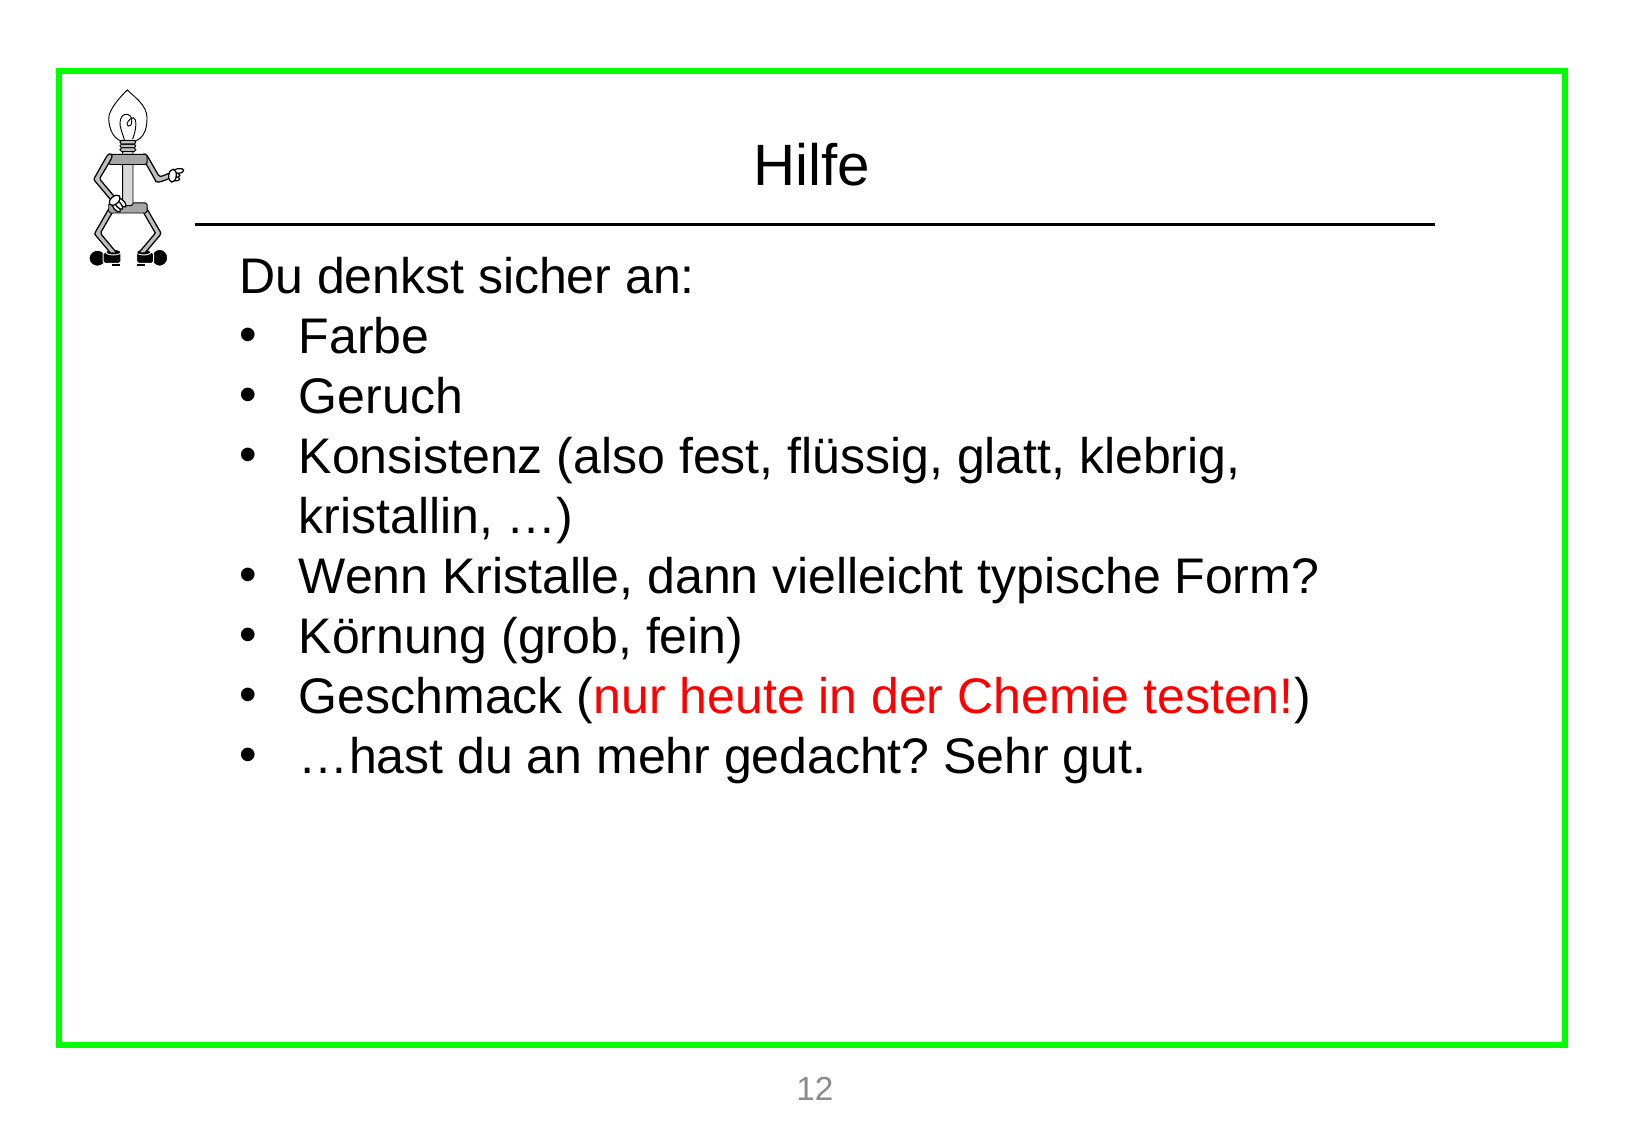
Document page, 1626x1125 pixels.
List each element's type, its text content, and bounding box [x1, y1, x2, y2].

list Du denkst sicher an: Farbe Geruch Konsistenz (also fest, flüssig, glatt, klebrig, kristallin, …) Wenn Kristalle, dann vielleicht typische Form? Körnung (grob, fein) Geschmack (nur heute in der Chemie testen!) …hast du an mehr gedacht? Sehr gut. [224, 236, 1406, 945]
slide_number 12 [631, 1057, 998, 1117]
